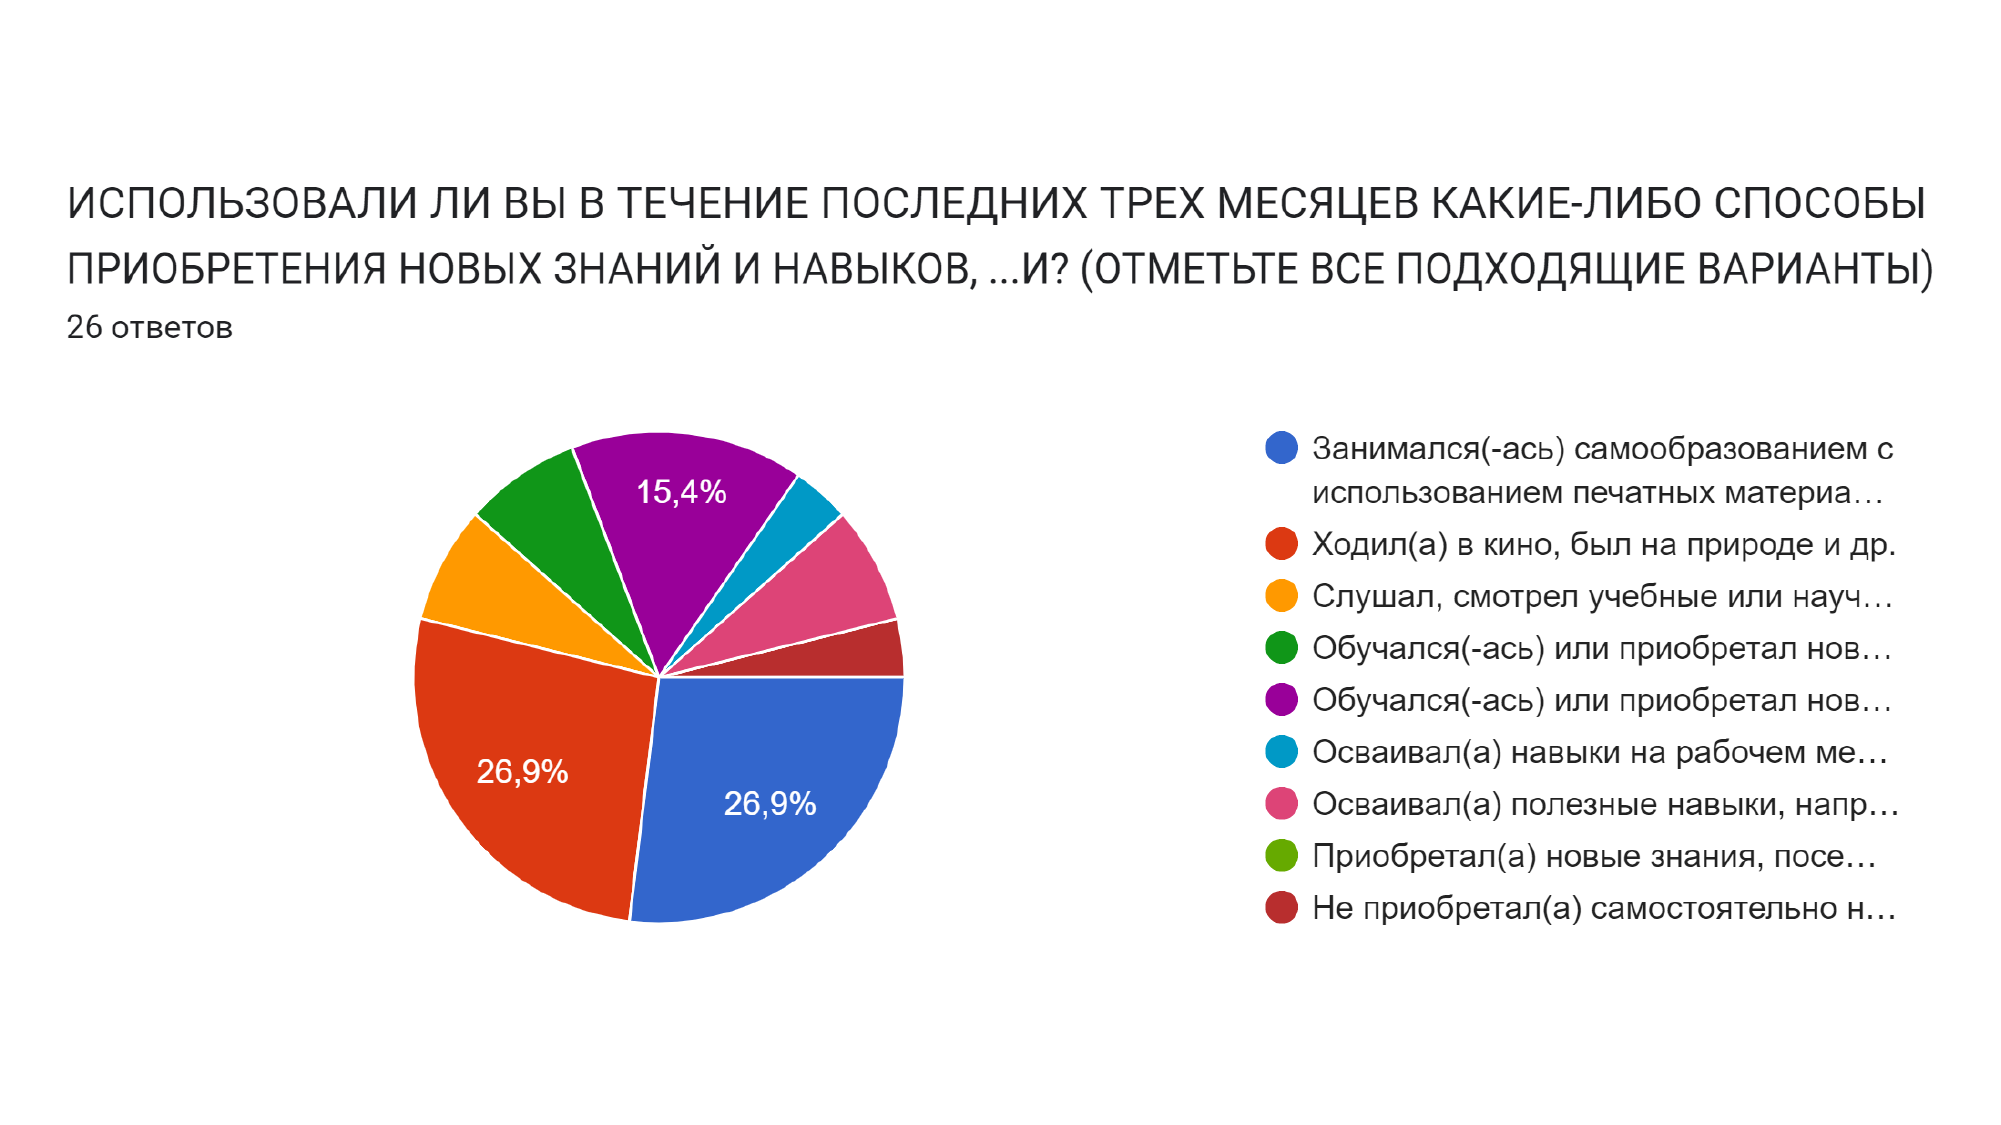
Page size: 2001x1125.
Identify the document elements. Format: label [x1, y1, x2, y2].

picture [0, 108, 2000, 1016]
